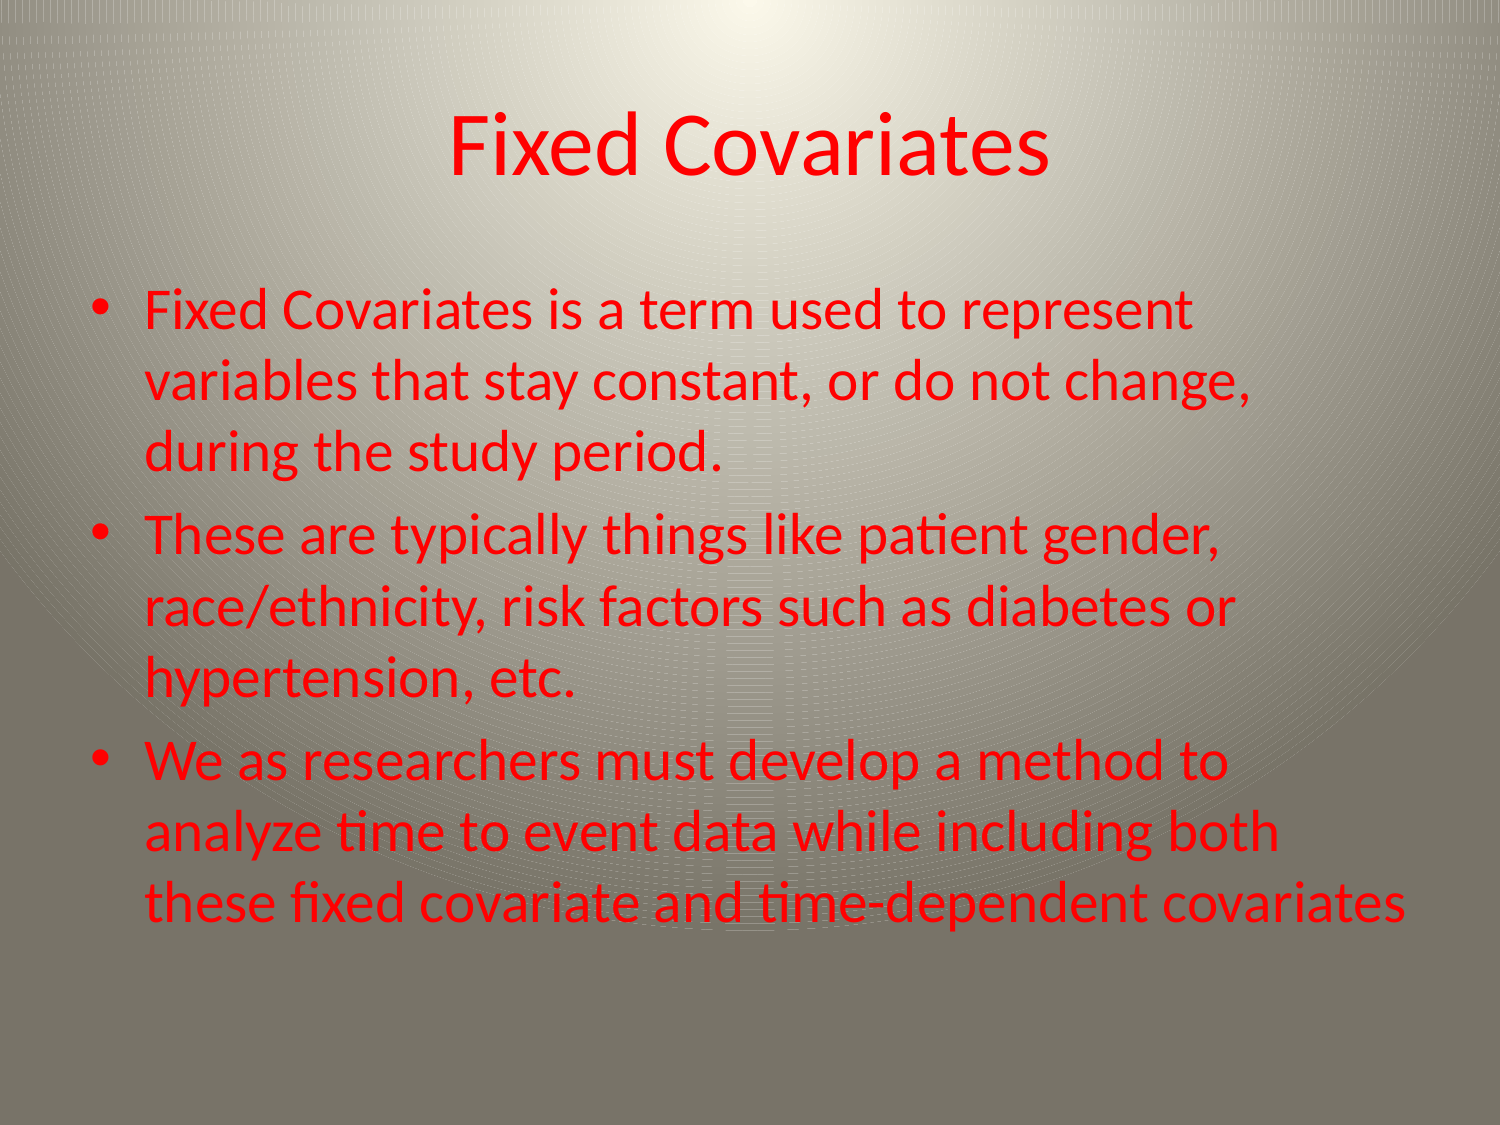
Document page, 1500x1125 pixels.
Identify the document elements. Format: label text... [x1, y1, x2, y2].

list Fixed Covariates is a term used to represent variables that stay constant, or do not change, during the study period. These are typically things like patient gender, race/ethnicity, risk factors such as diabetes or hypertension, etc. We as researchers must develop a method to analyze time to event data while including both these fixed covariate and time-dependent covariates [75, 262, 1425, 1005]
title Fixed Covariates [75, 45, 1425, 233]
